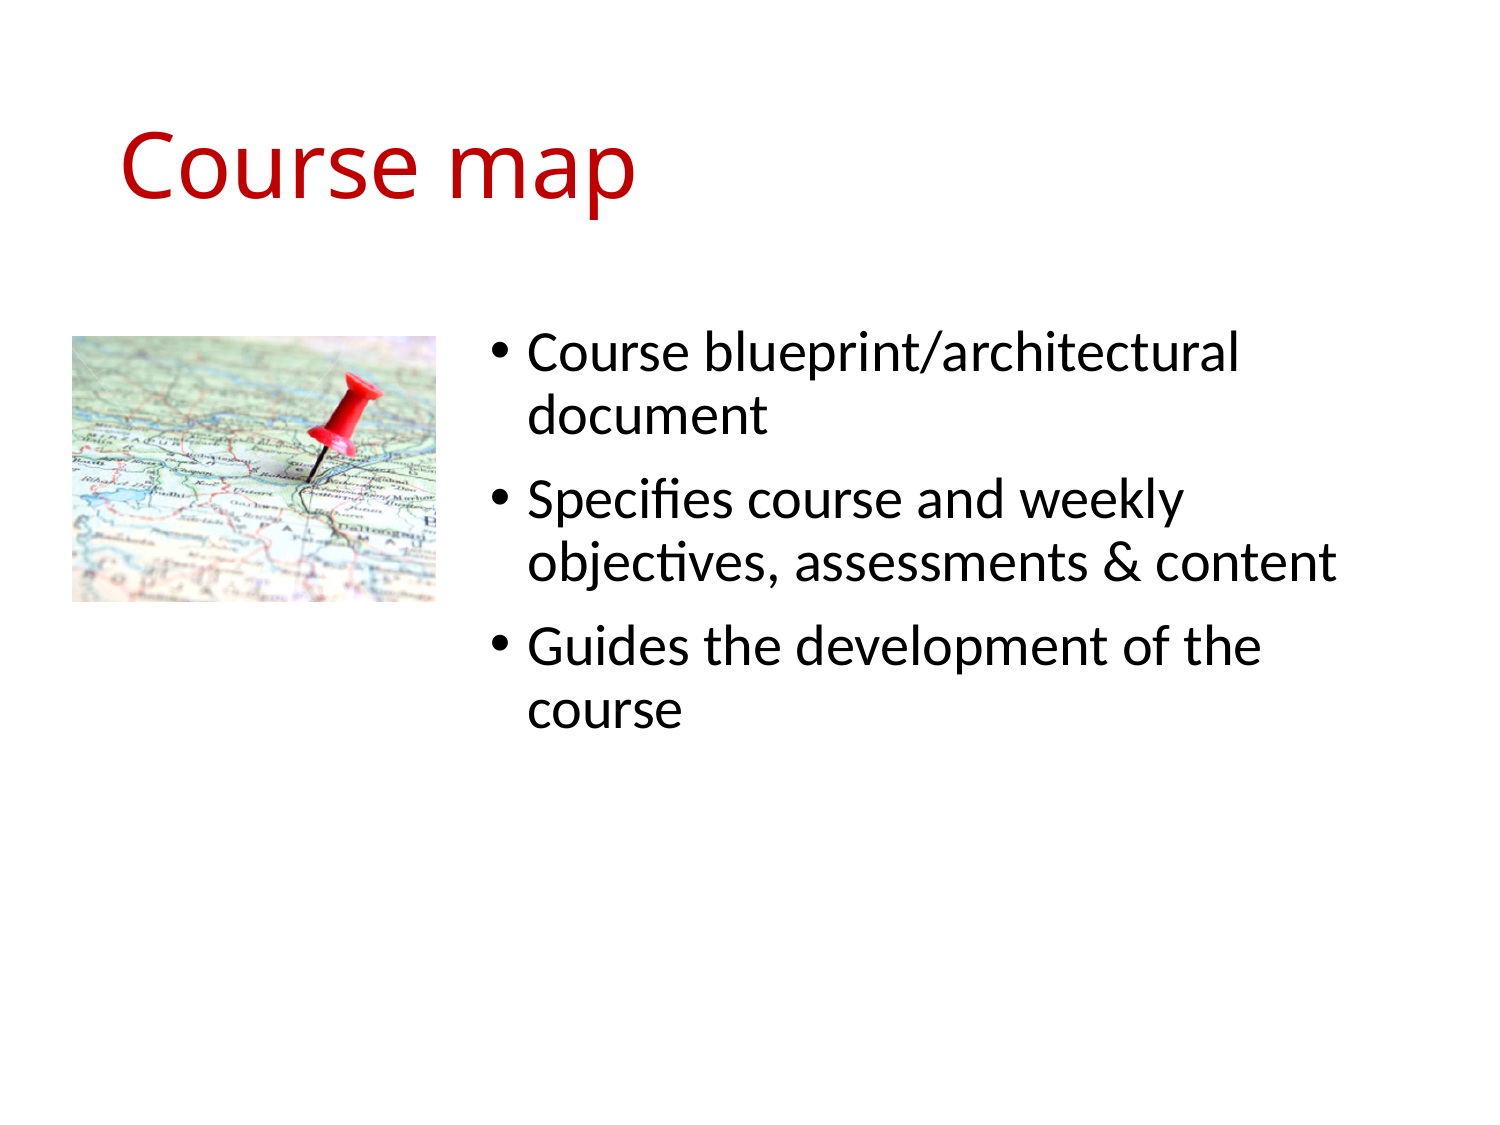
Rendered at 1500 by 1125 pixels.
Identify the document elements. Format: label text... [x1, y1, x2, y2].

title Course map [103, 59, 1397, 278]
picture [72, 336, 436, 602]
list Course blueprint/architectural document Specifies course and weekly objectives, assessments & content Guides the development of the course [474, 313, 1397, 1014]
